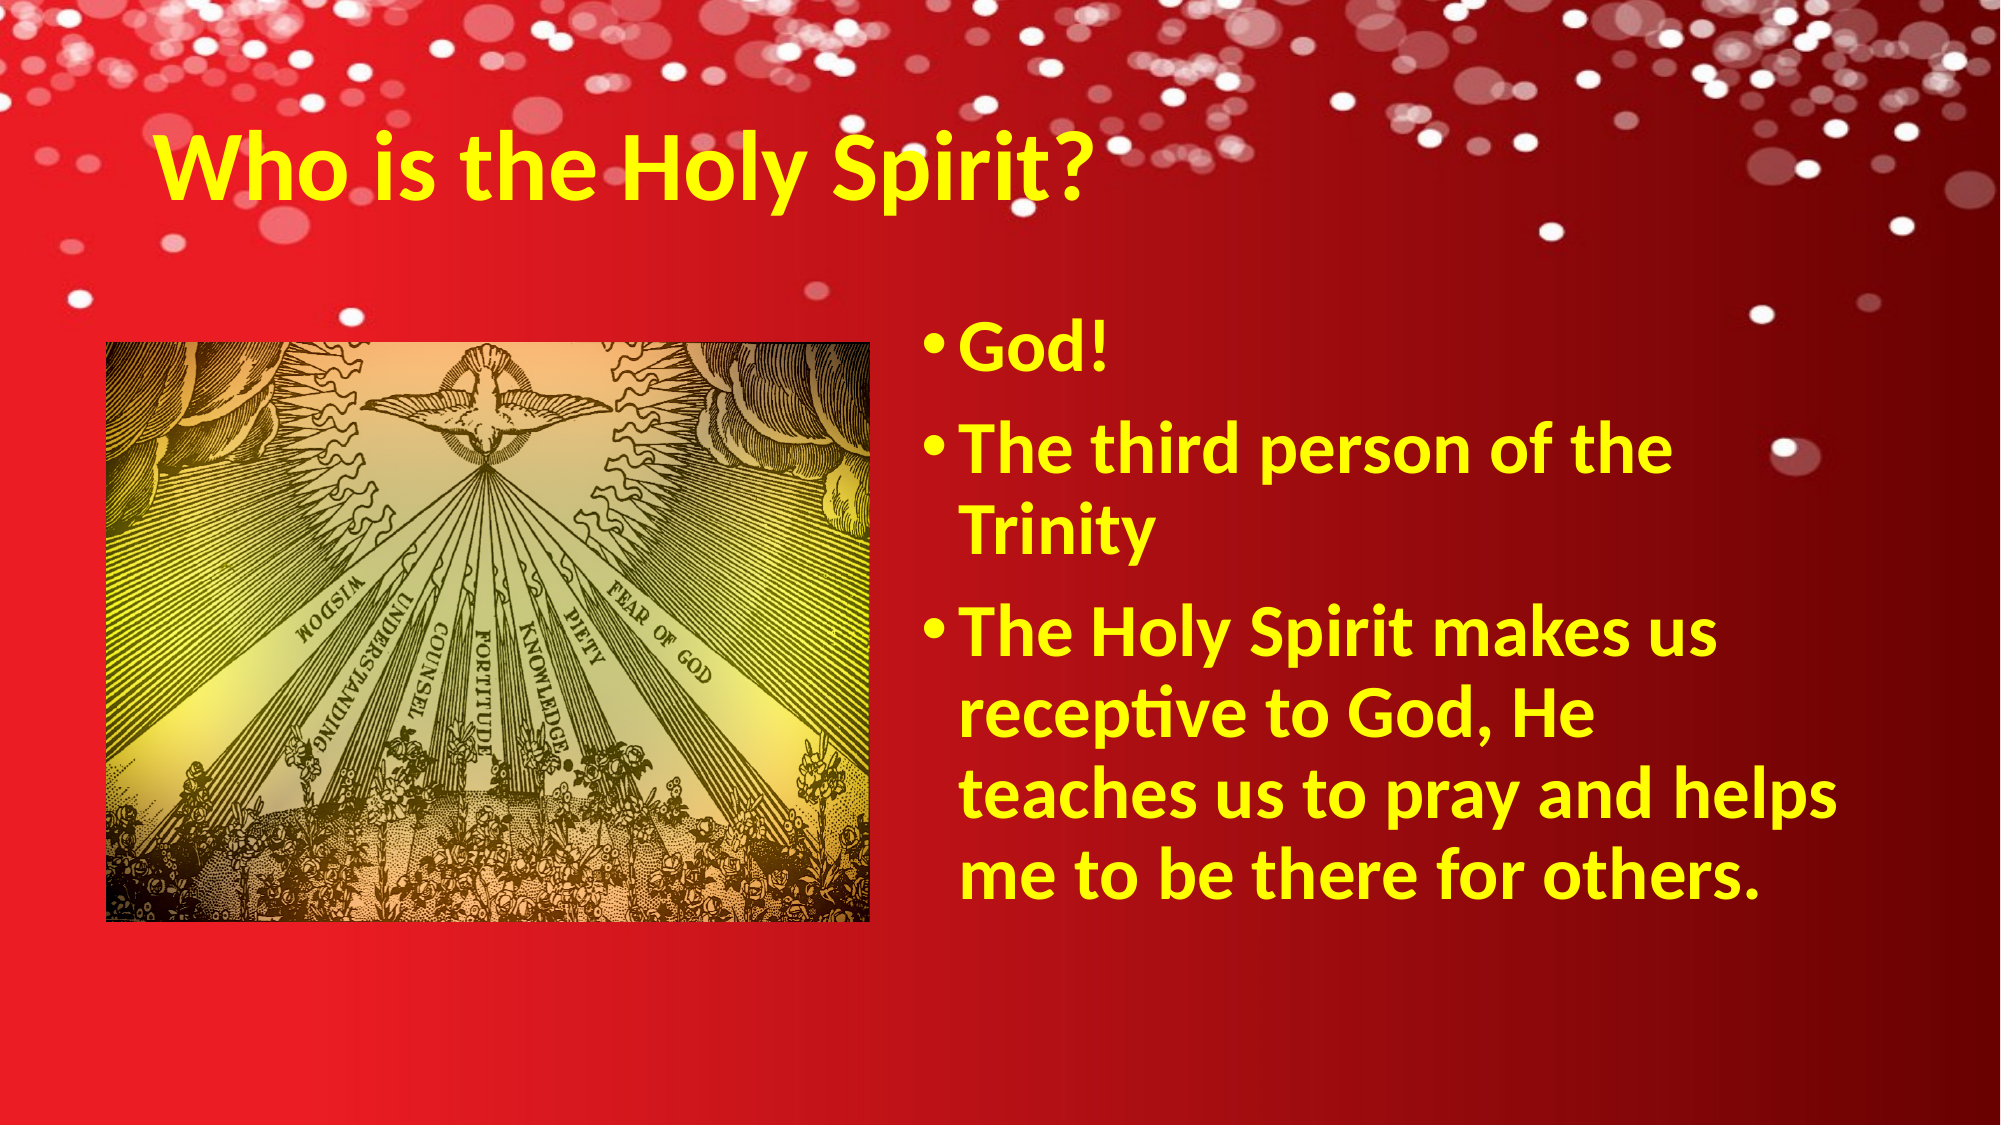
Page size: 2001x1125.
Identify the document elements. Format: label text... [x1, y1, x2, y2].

list God! The third person of the Trinity The Holy Spirit makes us receptive to God, He teaches us to pray and helps me to be there for others. [906, 299, 1863, 1014]
picture [0, 0, 2001, 1125]
title Who is the Holy Spirit? [137, 59, 1863, 278]
